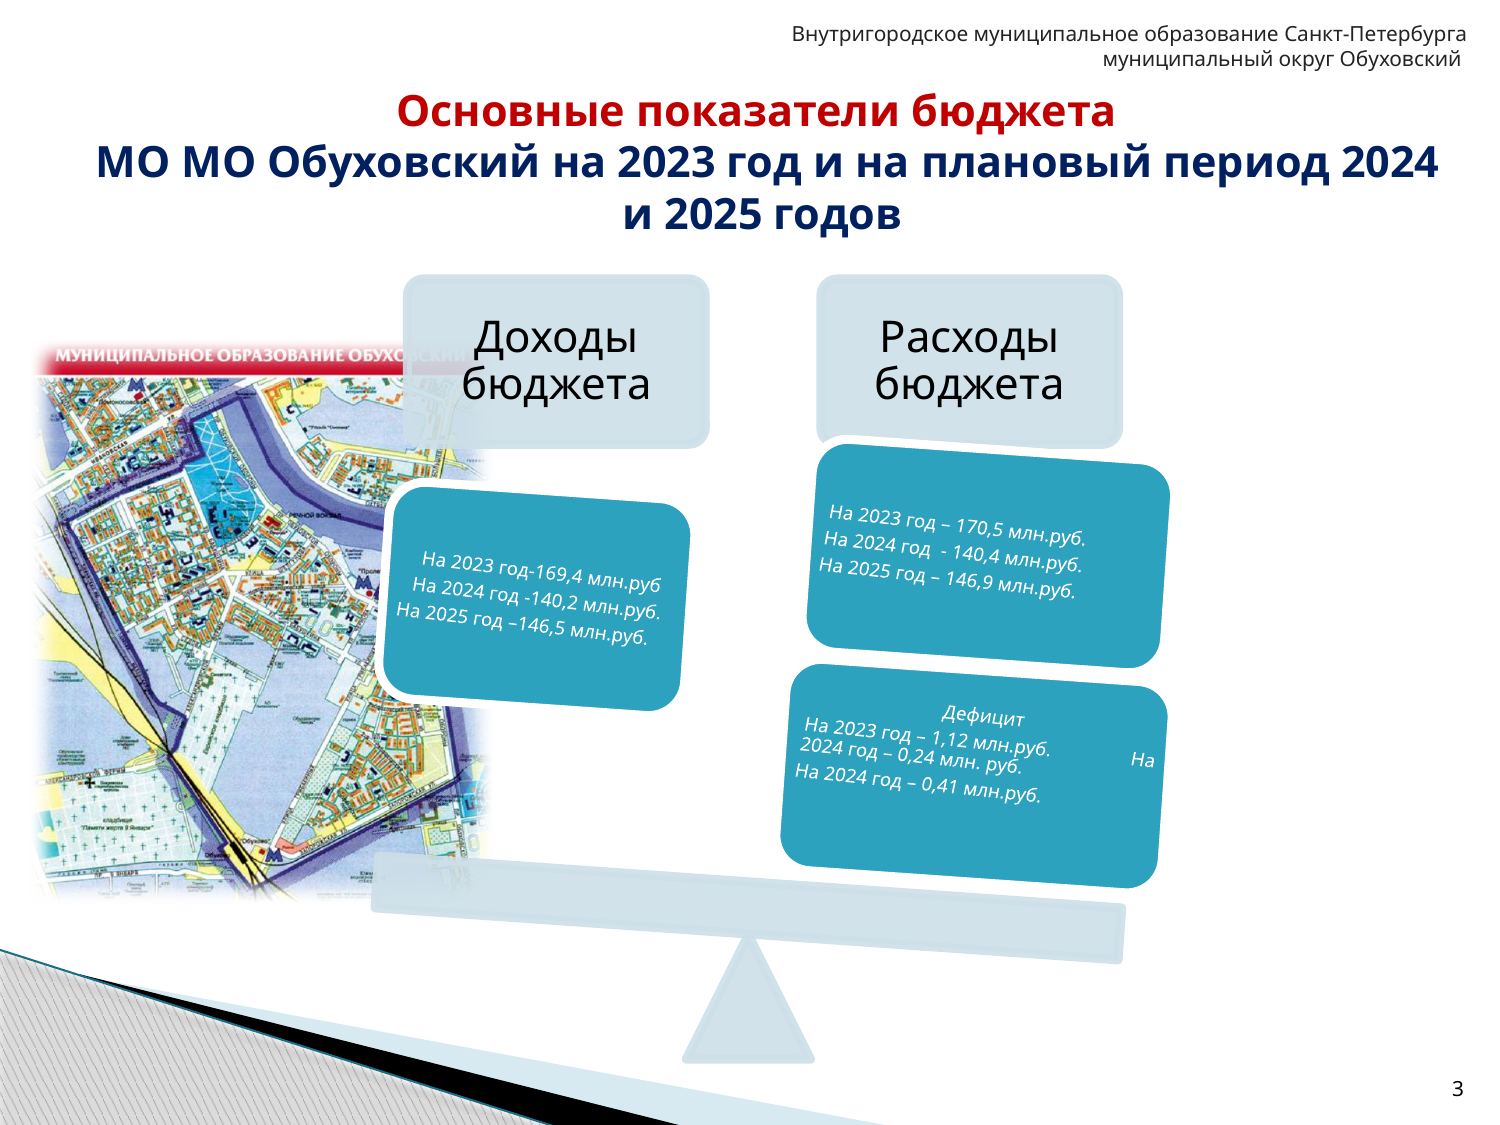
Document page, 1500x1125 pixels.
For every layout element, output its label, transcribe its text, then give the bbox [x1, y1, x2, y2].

footer Внутригородское муниципальное образование Санкт-Петербурга муниципальный округ Обуховский [620, 19, 1482, 78]
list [29, 231, 1483, 1060]
slide_number 3 [1418, 1069, 1479, 1112]
title Основные показатели бюджета МО МО Обуховский на 2023 год и на плановый период 2024 и 2025 годов [50, 75, 1475, 231]
